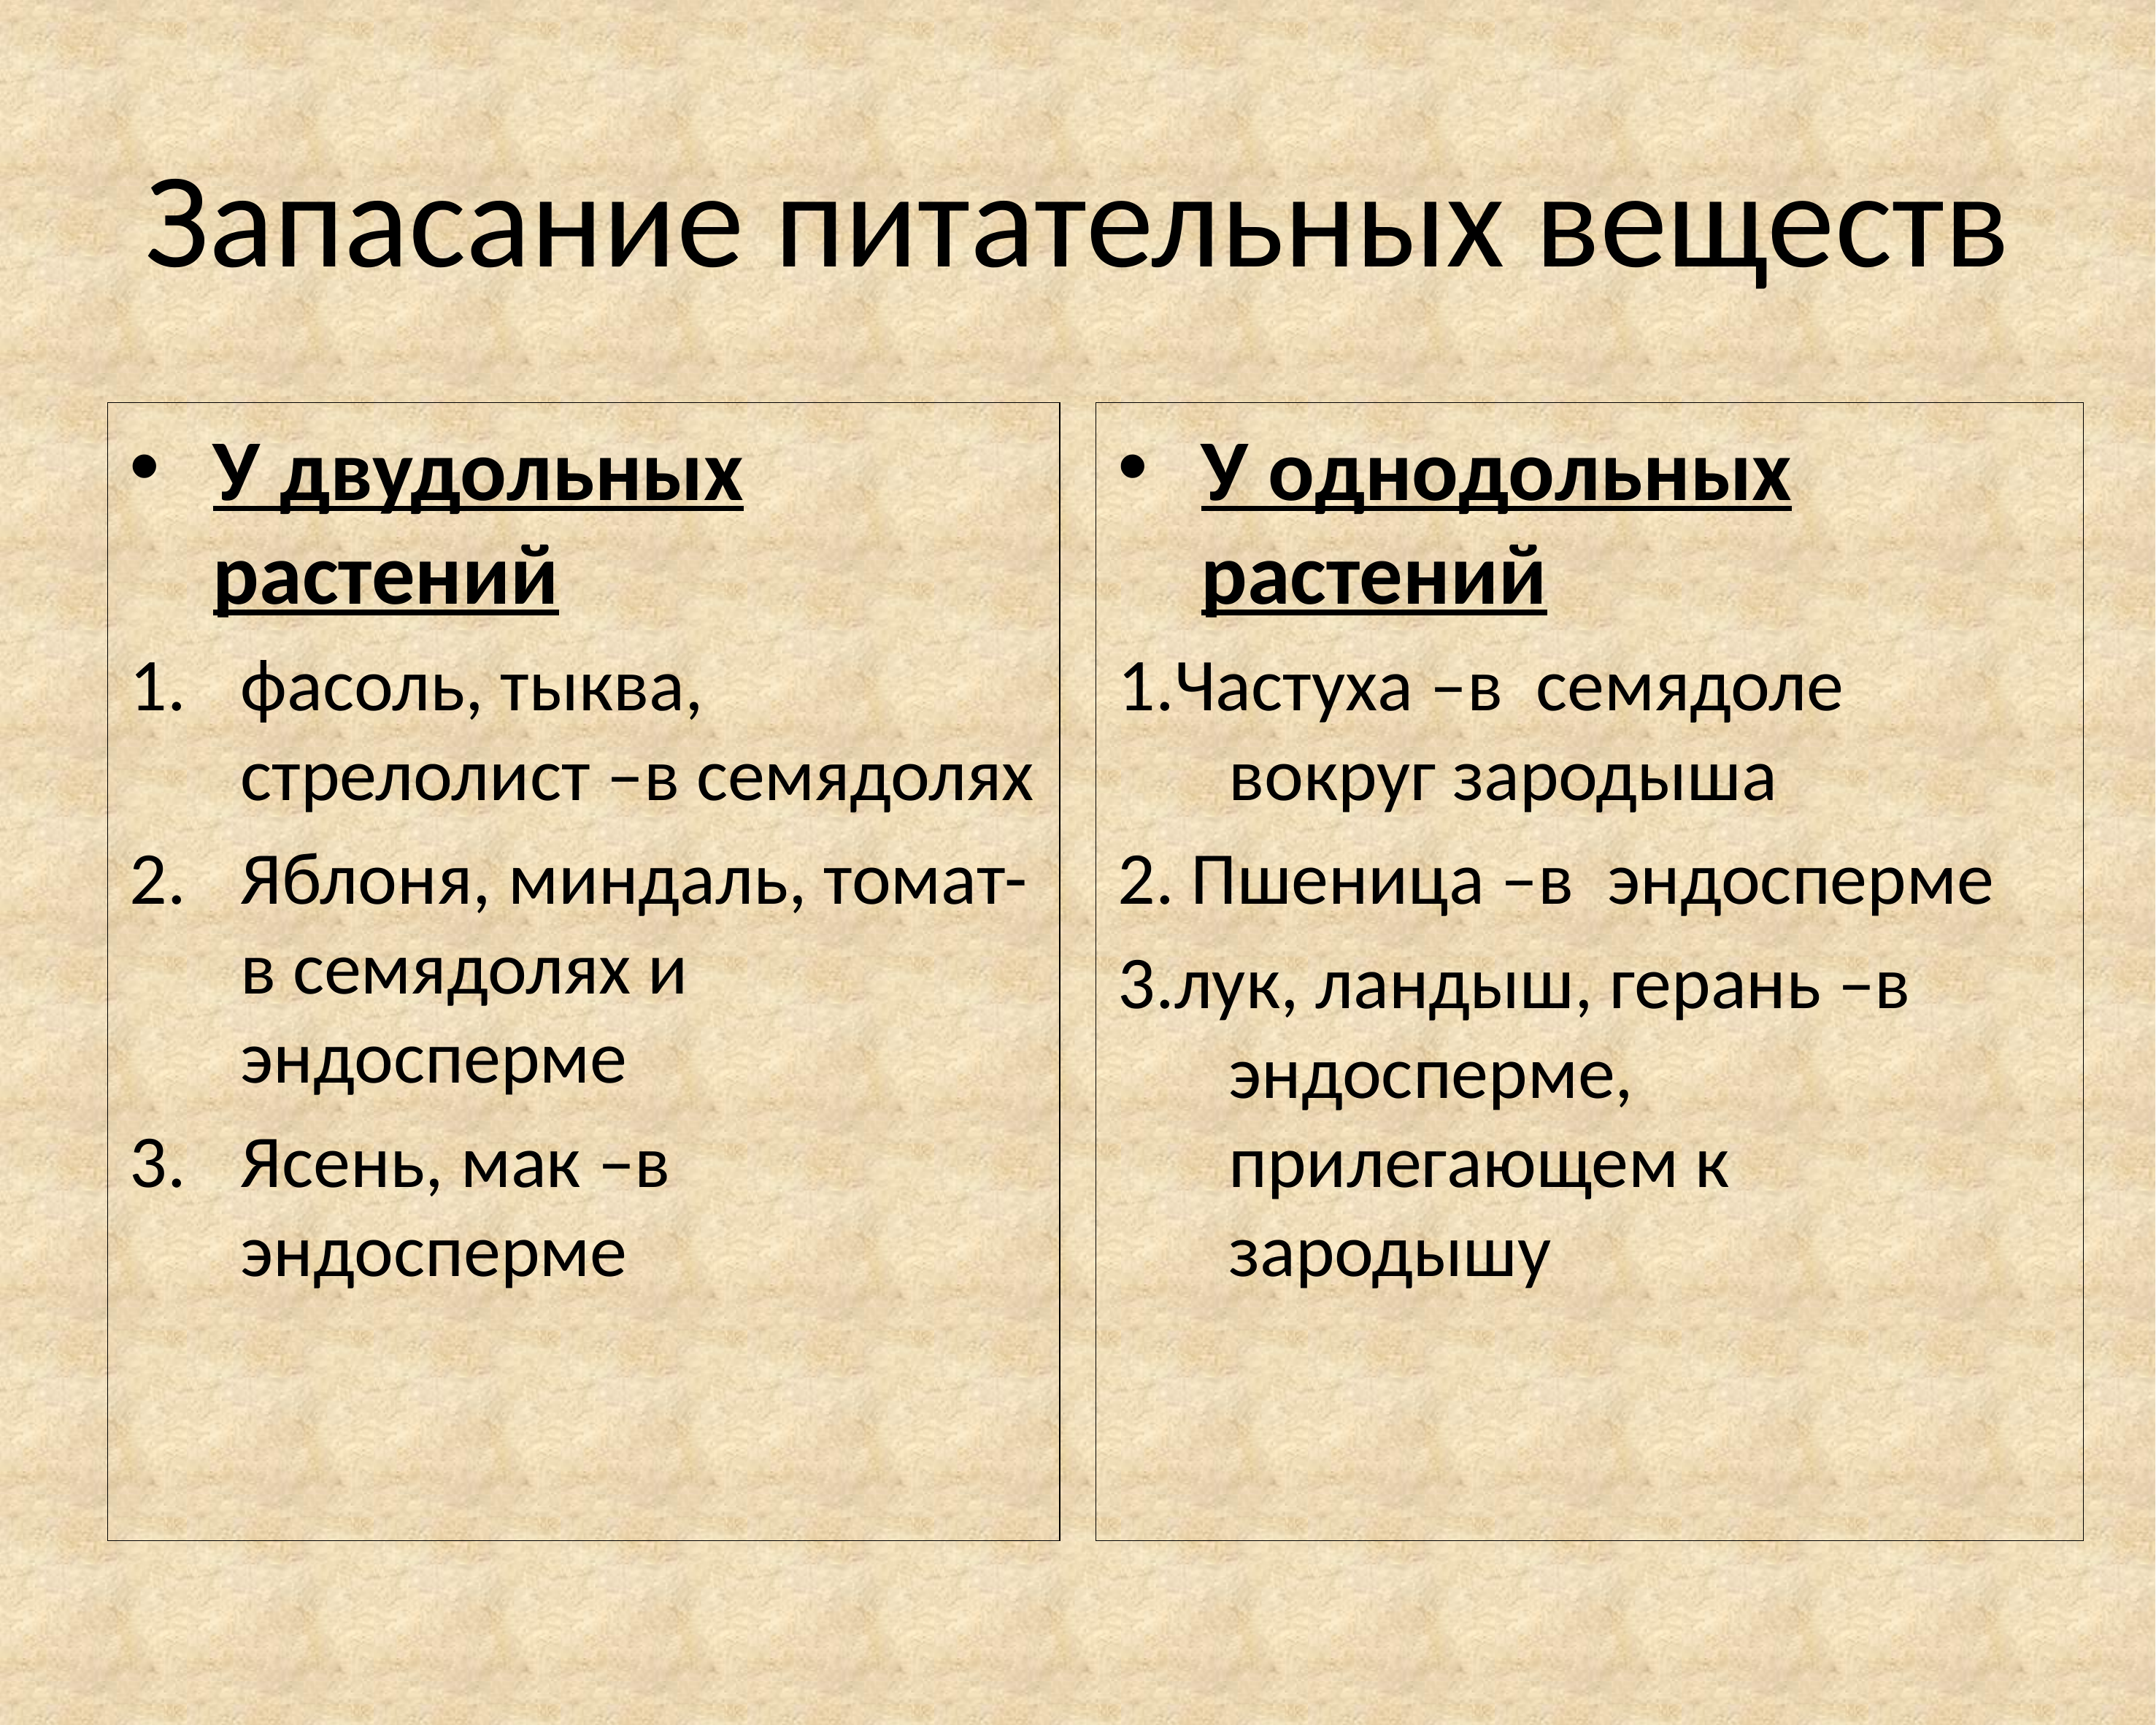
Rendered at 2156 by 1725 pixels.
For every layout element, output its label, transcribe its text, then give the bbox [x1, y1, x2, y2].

picture [0, 0, 2156, 1725]
title Запасание питательных веществ [107, 69, 2048, 357]
list У однодольных растений 1.Частуха –в семядоле вокруг зародыша 2. Пшеница –в эндосперме 3.лук, ландыш, герань –в эндосперме, прилегающем к зародышу [1096, 402, 2084, 1541]
list У двудольных растений фасоль, тыква, стрелолист –в семядолях Яблоня, миндаль, томат- в семядолях и эндосперме Ясень, мак –в эндосперме [107, 402, 1060, 1541]
